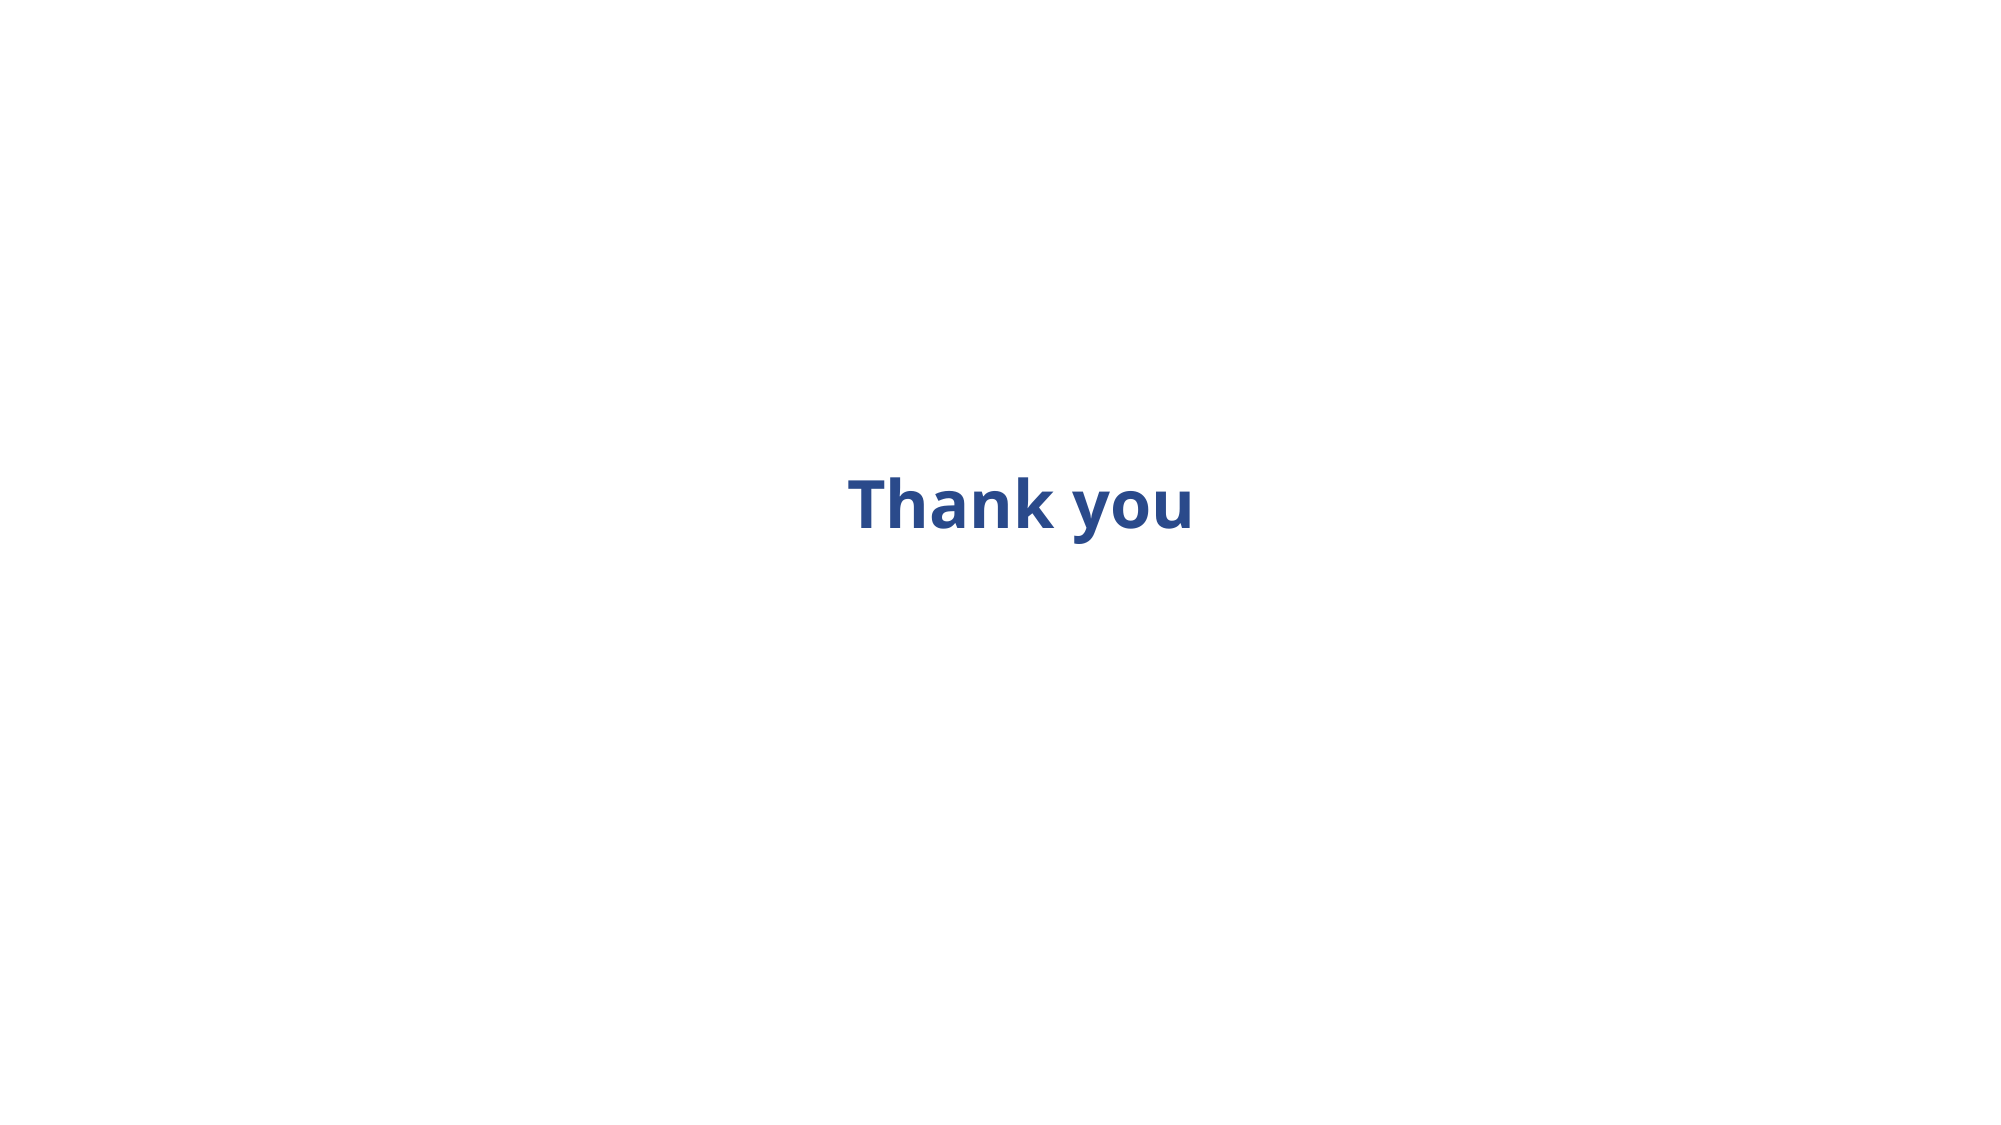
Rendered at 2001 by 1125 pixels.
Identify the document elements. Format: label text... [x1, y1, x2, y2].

text_box Thank you [653, 454, 1407, 550]
